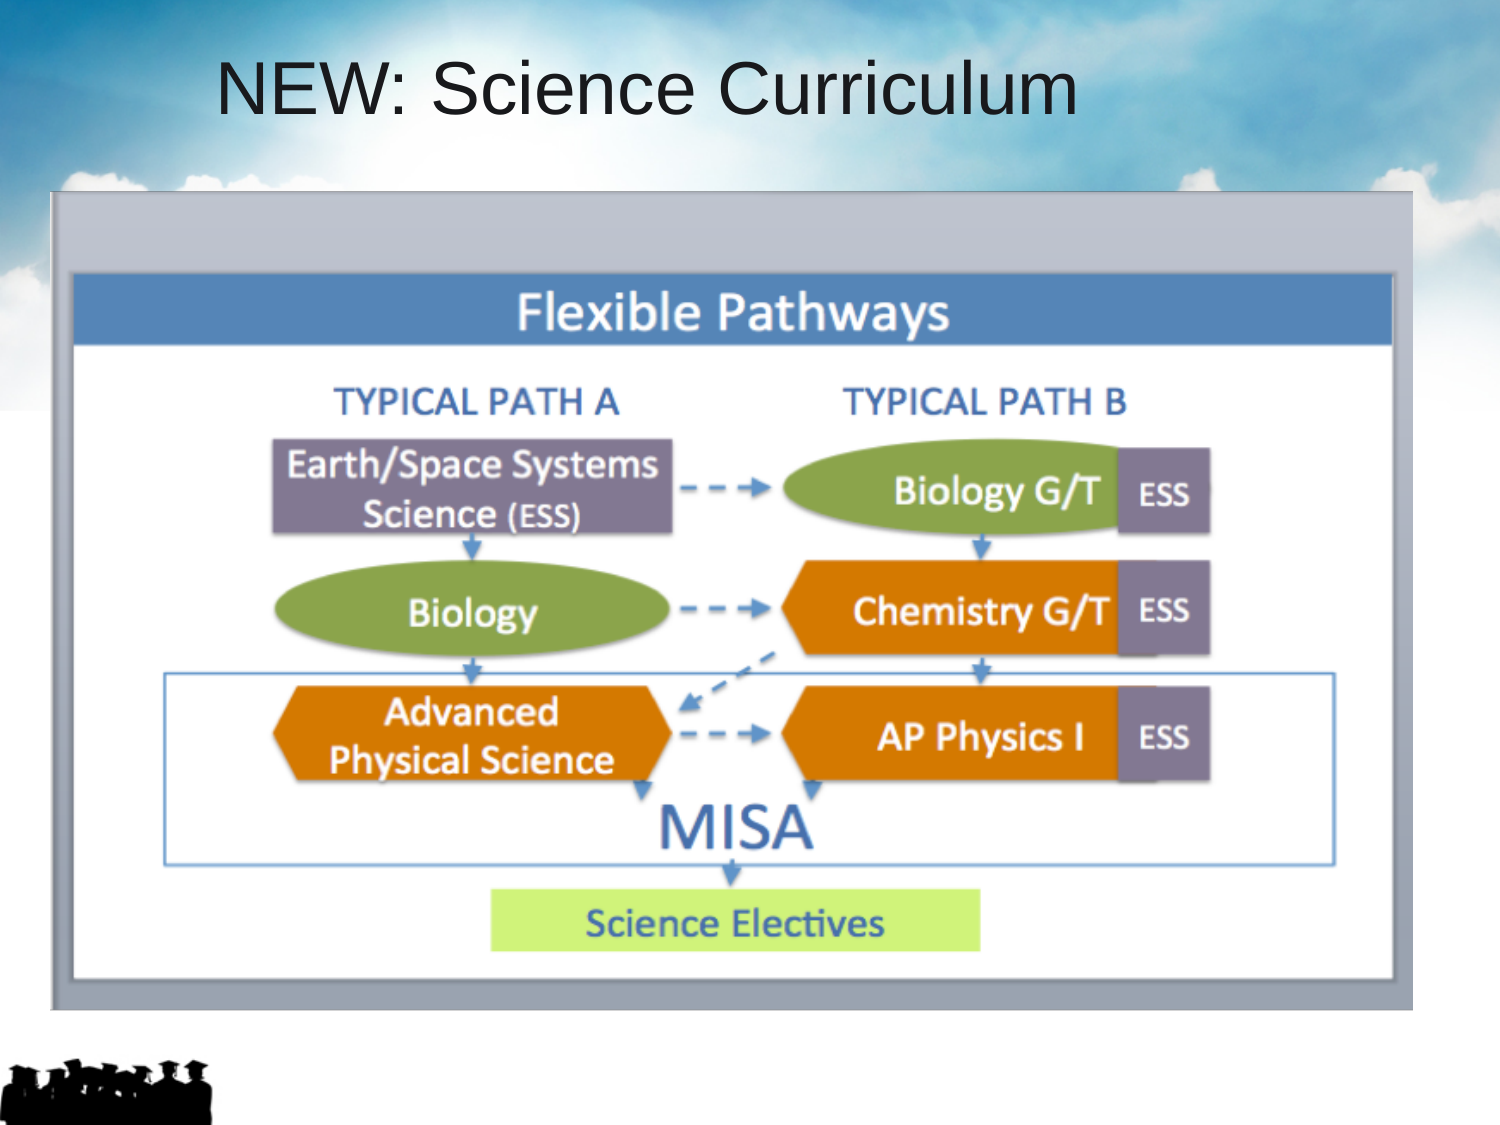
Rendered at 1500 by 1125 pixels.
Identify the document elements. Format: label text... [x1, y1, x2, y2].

picture [0, 0, 1500, 1125]
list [49, 102, 1413, 1101]
title NEW: Science Curriculum [199, 18, 1363, 100]
